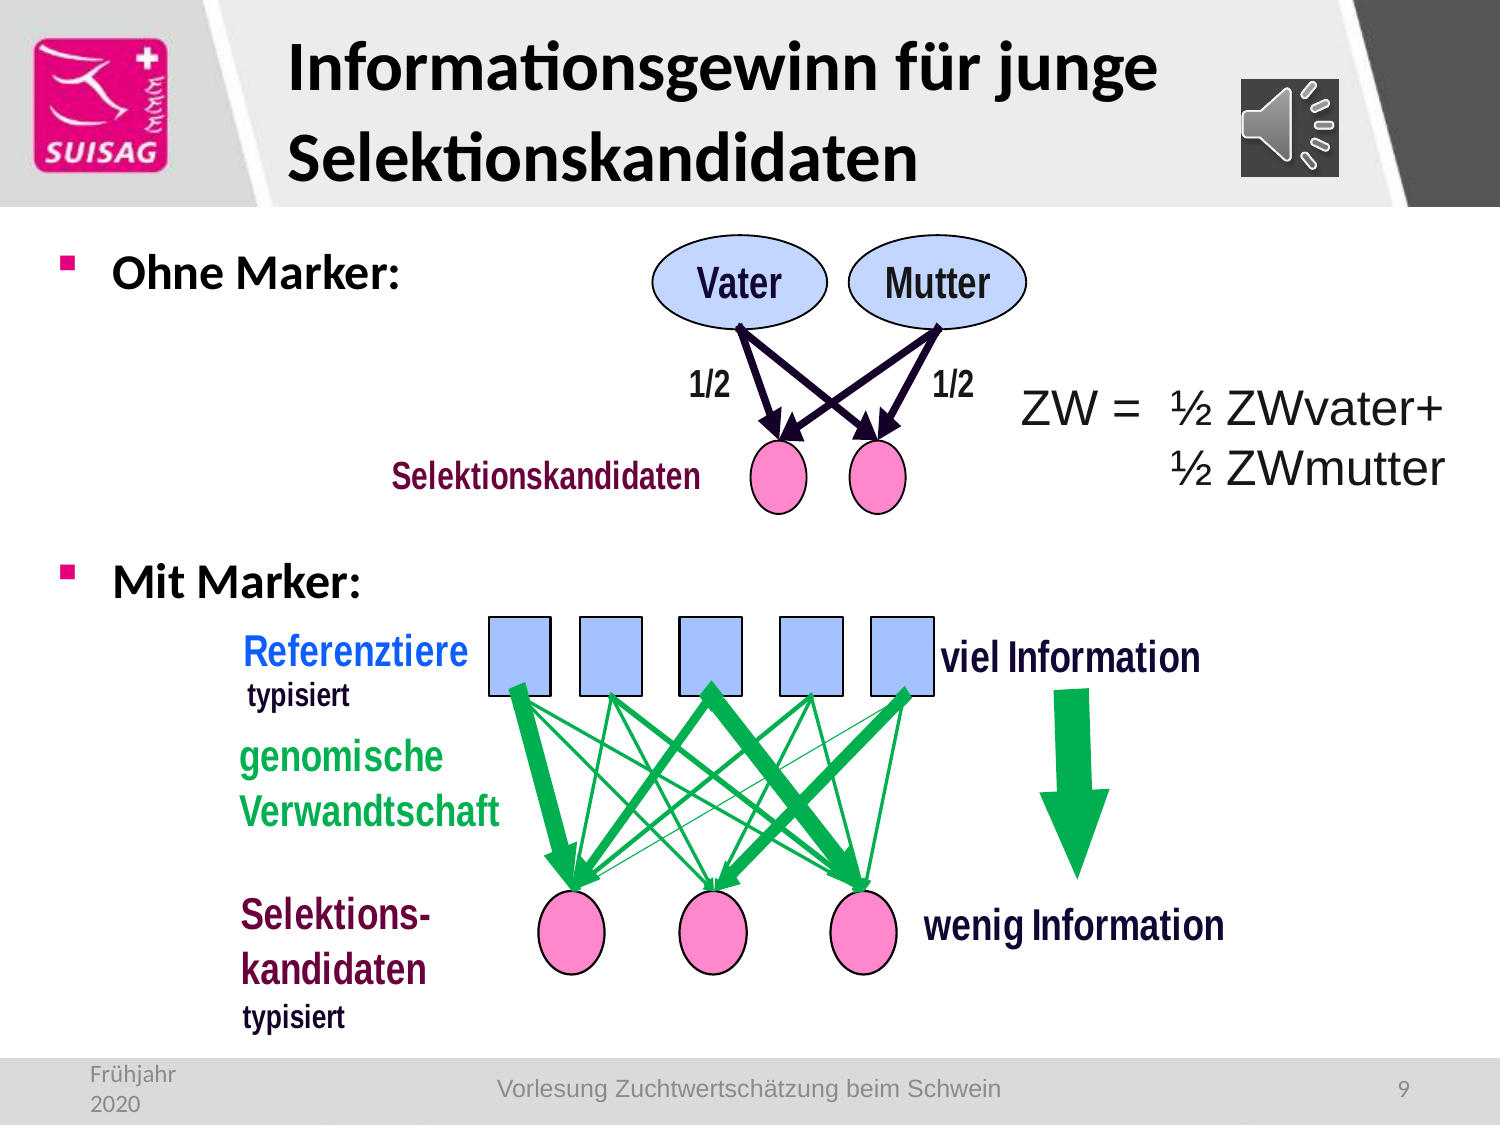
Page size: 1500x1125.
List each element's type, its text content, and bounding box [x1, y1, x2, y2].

picture [0, 1058, 1500, 1125]
slide_number 9 [1340, 1057, 1425, 1118]
text_box ZW = ½ ZWvater+ ½ ZWmutter [1032, 366, 1477, 504]
picture [0, 0, 1500, 207]
slide_number Frühjahr 2020 [75, 1057, 231, 1118]
list Ohne Marker: Mit Marker: [40, 231, 1458, 1035]
picture [217, 609, 1247, 1045]
footer Vorlesung Zuchtwertschätzung beim Schwein [253, 1057, 1247, 1118]
title Informationsgewinn für junge Selektionskandidaten [272, 10, 1341, 199]
picture [372, 232, 1028, 516]
